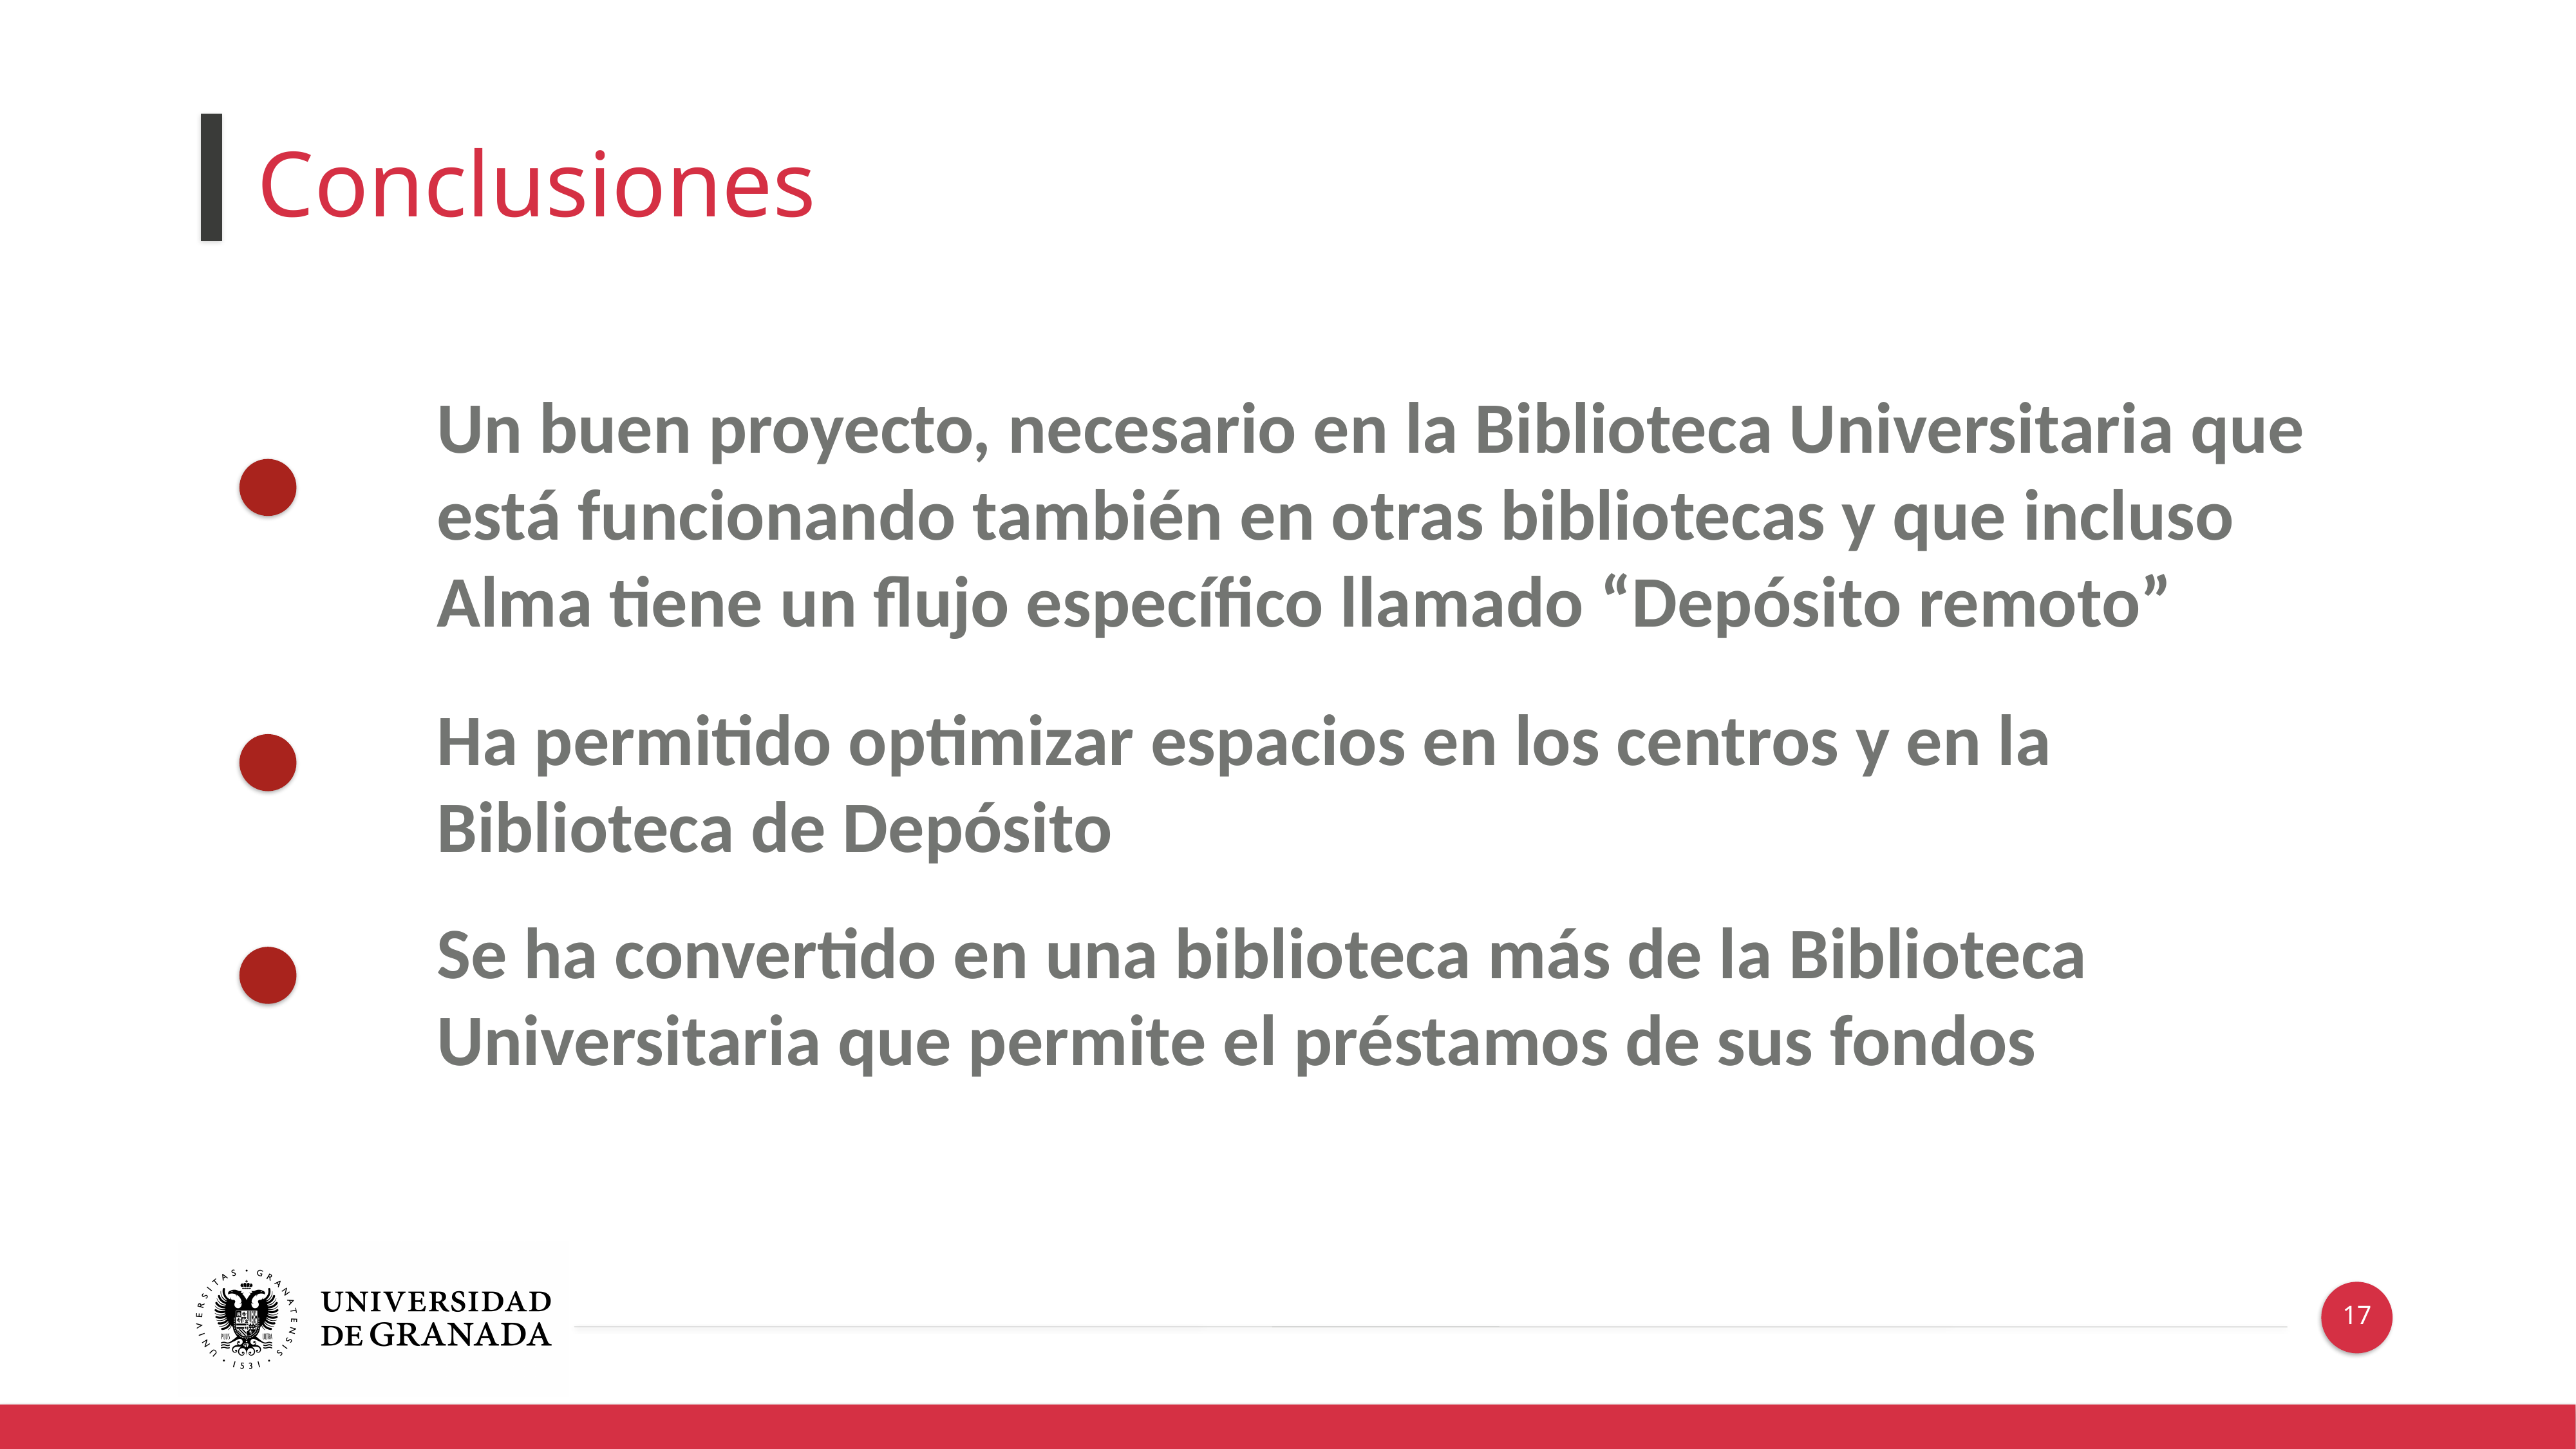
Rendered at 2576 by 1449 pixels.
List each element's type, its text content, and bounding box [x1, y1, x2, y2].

slide_number 17 [2308, 1278, 2406, 1356]
text_box Se ha convertido en una biblioteca más de la Biblioteca Universitaria que permite el préstamos de sus fondos [427, 901, 2127, 1084]
text_box Ha permitido optimizar espacios en los centros y en la Biblioteca de Depósito [427, 688, 2127, 872]
text_box Conclusiones [248, 122, 2402, 240]
text_box [0, 1404, 2576, 1449]
text_box [239, 734, 297, 792]
text_box [239, 458, 297, 516]
text_box [239, 946, 297, 1005]
text_box Un buen proyecto, necesario en la Biblioteca Universitaria que está funcionando también en otras bibliotecas y que incluso Alma tiene un flujo específico llamado “Depósito remoto” [427, 375, 2359, 646]
text_box [201, 113, 222, 241]
picture [178, 1241, 569, 1397]
